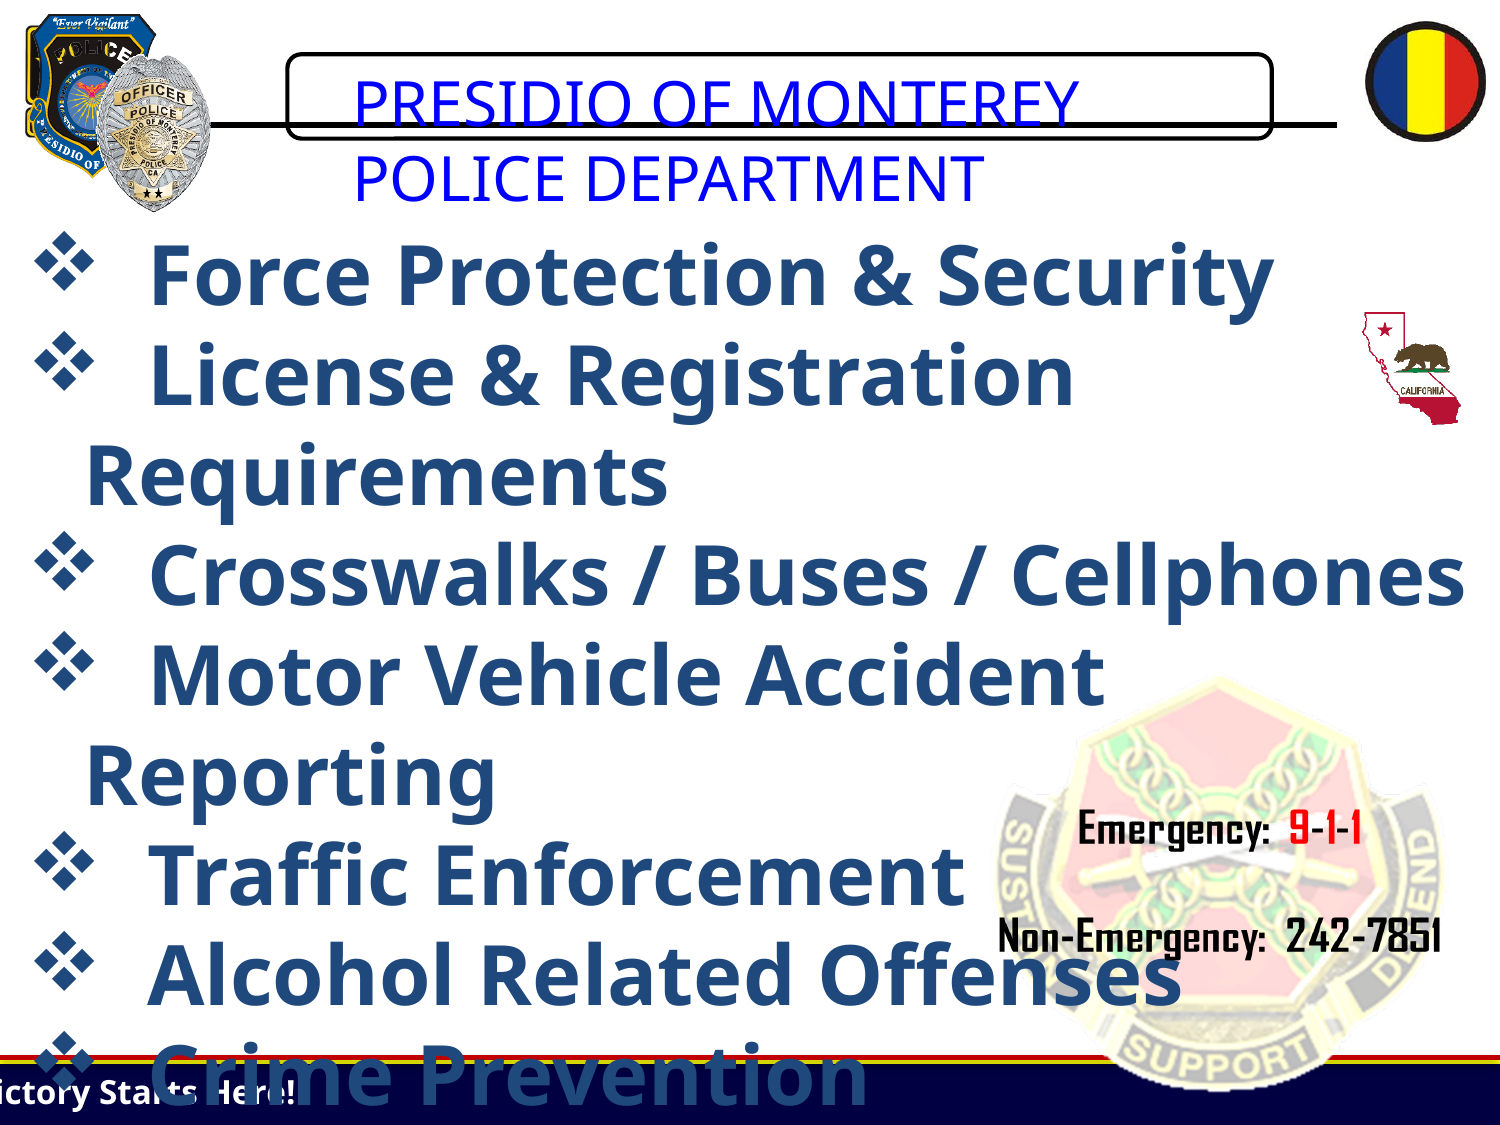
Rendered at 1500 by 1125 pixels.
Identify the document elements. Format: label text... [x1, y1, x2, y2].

picture [18, 21, 27, 142]
list Force Protection & Security License & Registration Requirements Crosswalks / Buses / Cellphones Motor Vehicle Accident Reporting Traffic Enforcement Alcohol Related Offenses Crime Prevention Firearms [12, 214, 1500, 1125]
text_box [27, 14, 226, 224]
text_box [285, 52, 1268, 141]
picture [1365, 21, 1486, 142]
picture [1362, 312, 1462, 426]
text_box PRESIDIO OF MONTEREY POLICE DEPARTMENT [337, 56, 1300, 222]
picture [937, 647, 1500, 1125]
